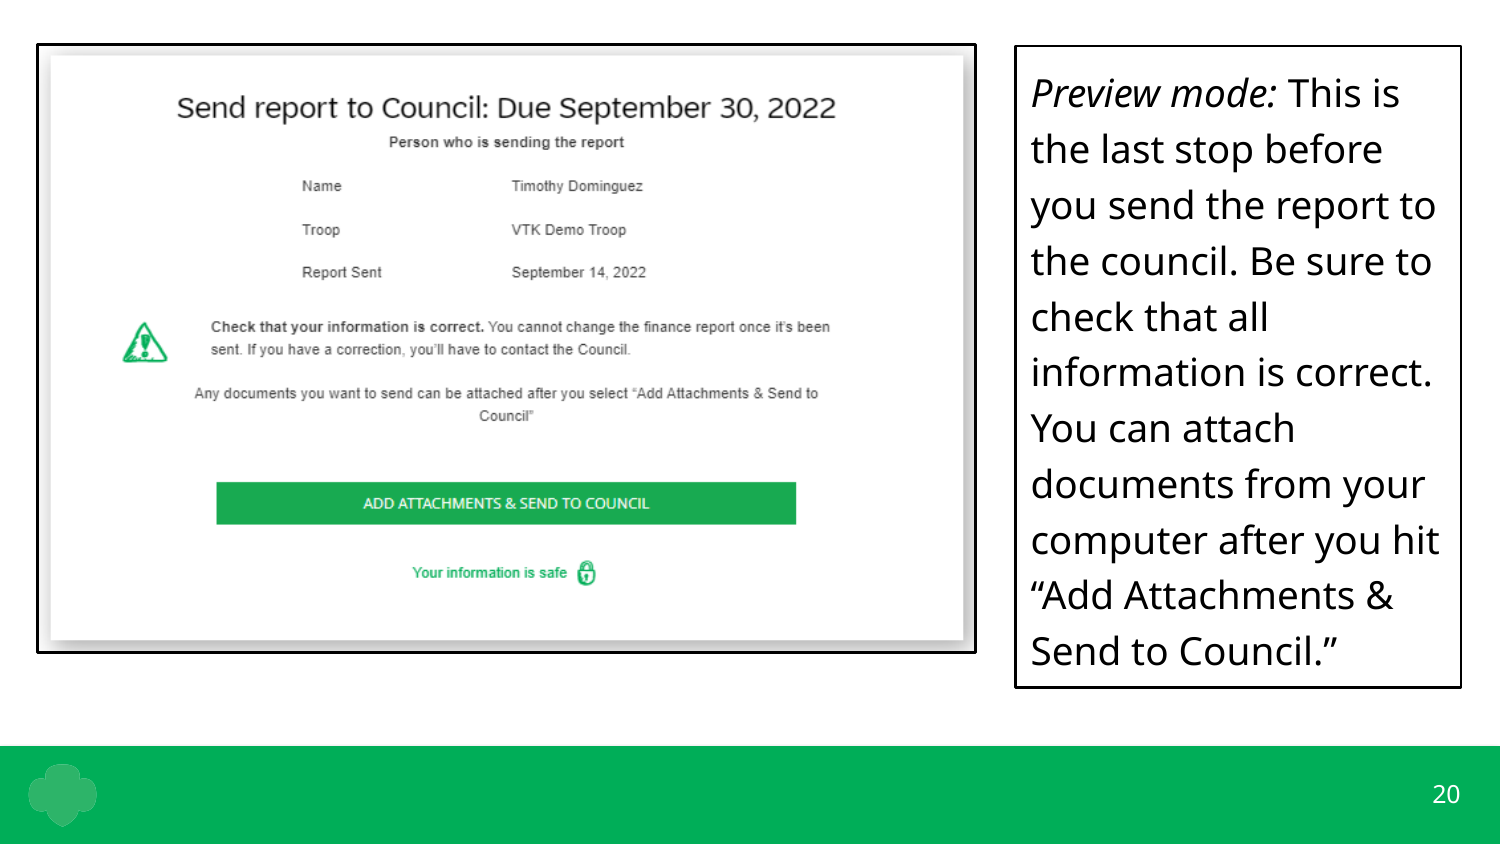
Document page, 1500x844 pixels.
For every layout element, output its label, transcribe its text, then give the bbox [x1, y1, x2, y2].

list Preview mode: This is the last stop before you send the report to the council. Be sure to check that all information is correct. You can attach documents from your computer after you hit “Add Attachments & Send to Council.” [1015, 45, 1461, 688]
picture [28, 763, 97, 828]
slide_number 20 [1432, 772, 1500, 818]
picture [38, 45, 975, 651]
